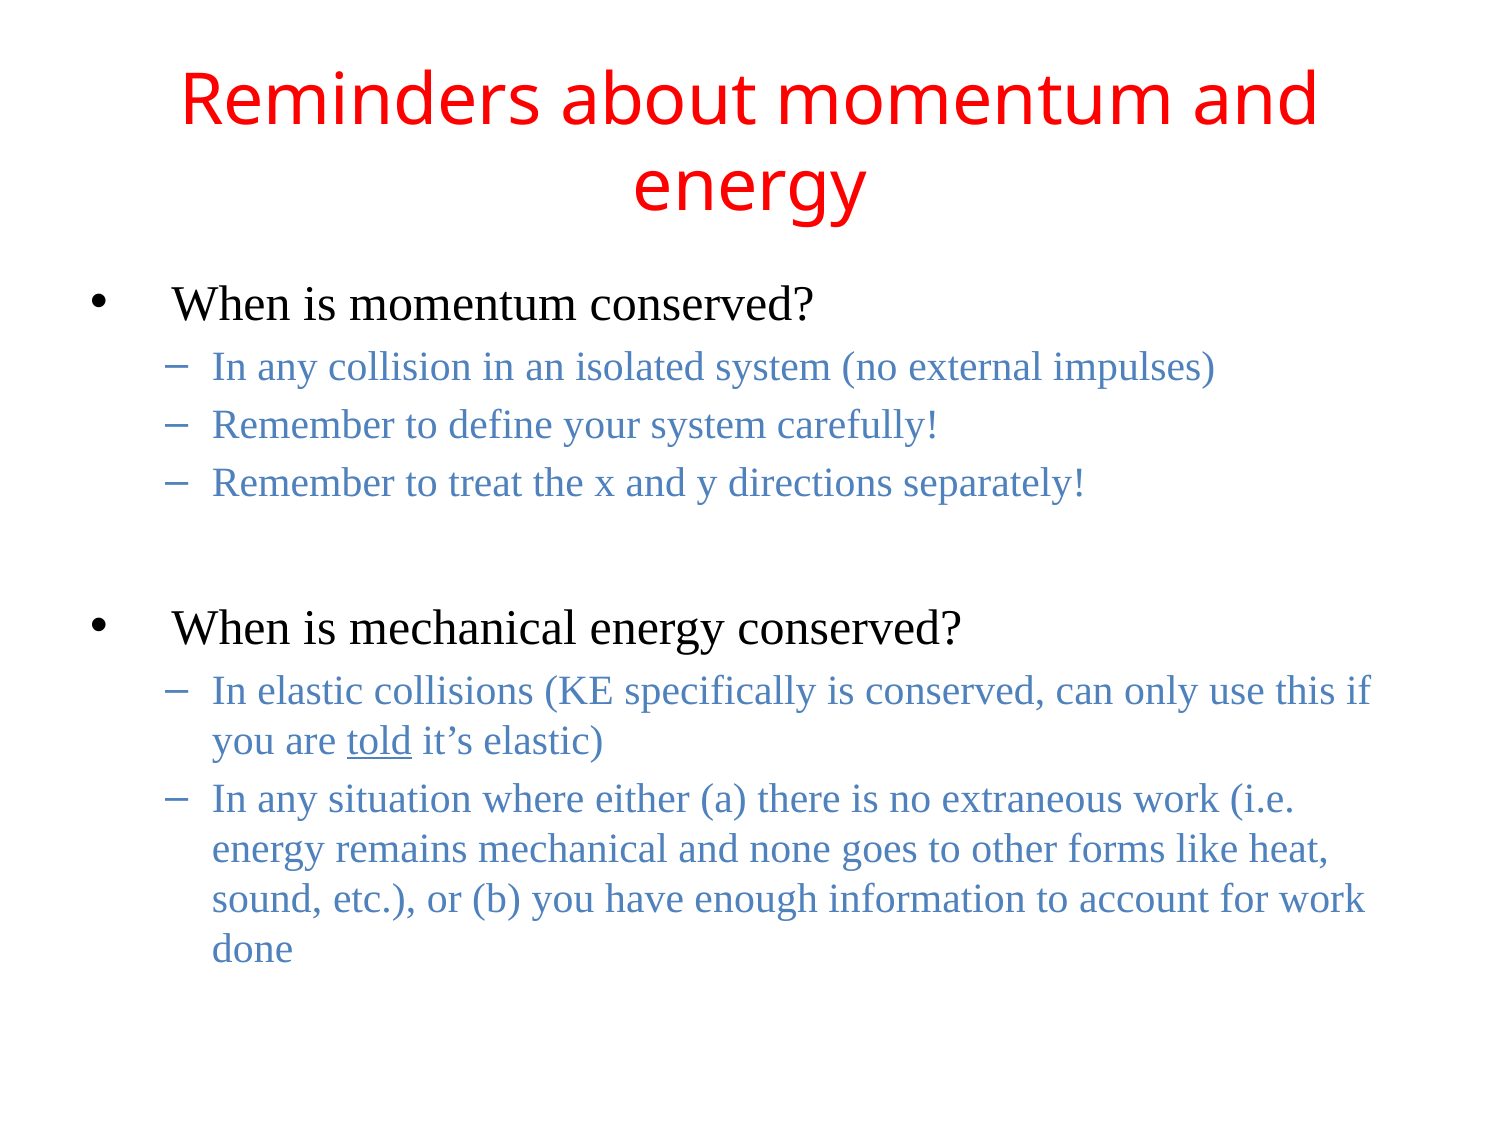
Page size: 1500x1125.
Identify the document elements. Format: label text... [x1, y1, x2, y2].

title Reminders about momentum and energy [75, 45, 1425, 233]
list When is momentum conserved? In any collision in an isolated system (no external impulses) Remember to define your system carefully! Remember to treat the x and y directions separately! When is mechanical energy conserved? In elastic collisions (KE specifically is conserved, can only use this if you are told it’s elastic) In any situation where either (a) there is no extraneous work (i.e. energy remains mechanical and none goes to other forms like heat, sound, etc.), or (b) you have enough information to account for work done [75, 262, 1425, 1005]
